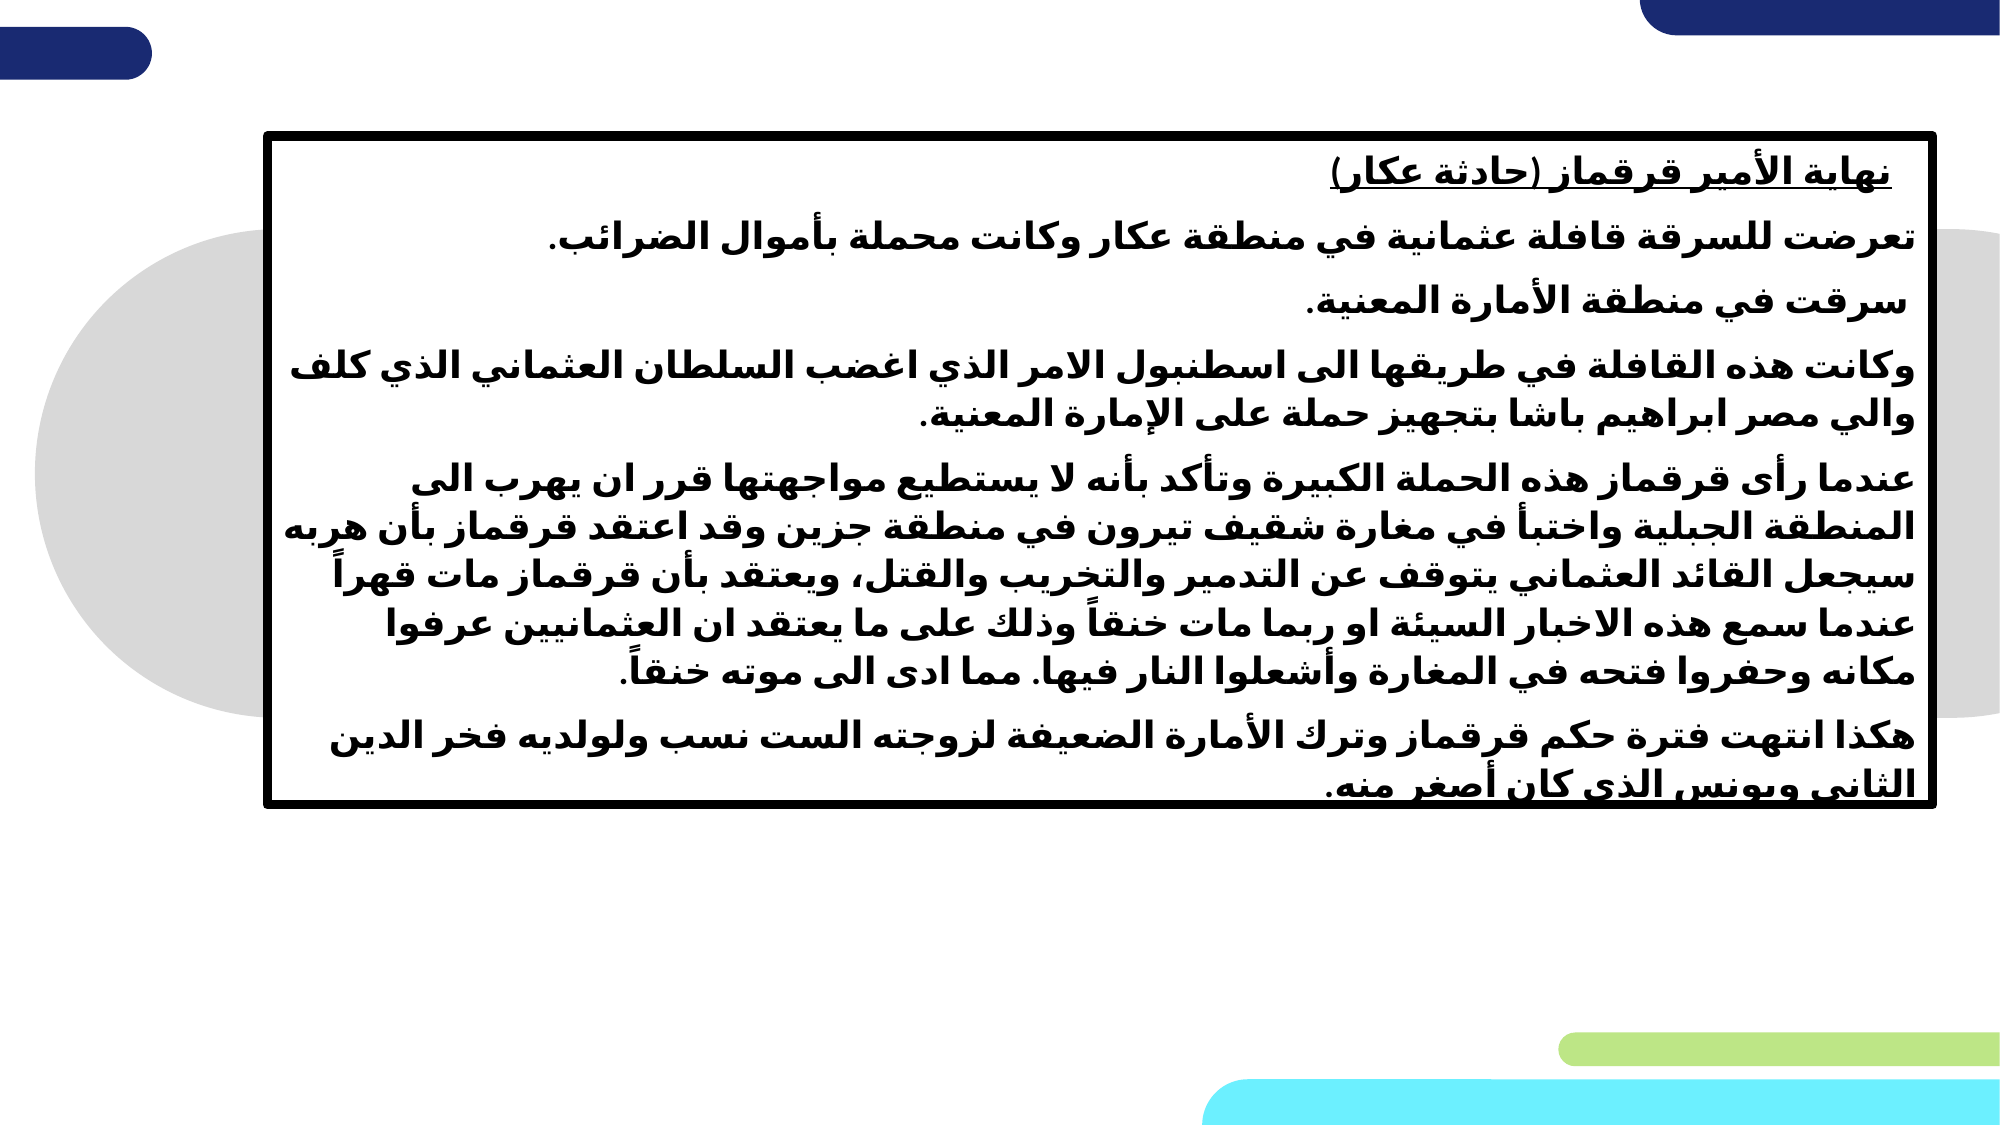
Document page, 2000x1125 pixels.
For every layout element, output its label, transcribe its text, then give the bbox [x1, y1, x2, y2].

text_box نهاية الأمير قرقماز (حادثة عكار) تعرضت للسرقة قافلة عثمانية في منطقة عكار وكانت محملة بأموال الضرائب. سرقت في منطقة الأمارة المعنية. وكانت هذه القافلة في طريقها الى اسطنبول الامر الذي اغضب السلطان العثماني الذي كلف والي مصر ابراهيم باشا بتجهيز حملة على الإمارة المعنية. عندما رأى قرقماز هذه الحملة الكبيرة وتأكد بأنه لا يستطيع مواجهتها قرر ان يهرب الى المنطقة الجبلية واختبأ في مغارة شقيف تيرون في منطقة جزين وقد اعتقد قرقماز بأن هربه سيجعل القائد العثماني يتوقف عن التدمير والتخريب والقتل، ويعتقد بأن قرقماز مات قهراً عندما سمع هذه الاخبار السيئة او ربما مات خنقاً وذلك على ما يعتقد ان العثمانيين عرفوا مكانه وحفروا فتحه في المغارة وأشعلوا النار فيها. مما ادى الى موته خنقاً. هكذا انتهت فترة حكم قرقماز وترك الأمارة الضعيفة لزوجته الست نسب ولولديه فخر الدين الثاني ويونس الذي كان أصغر منه. [267, 136, 1933, 805]
